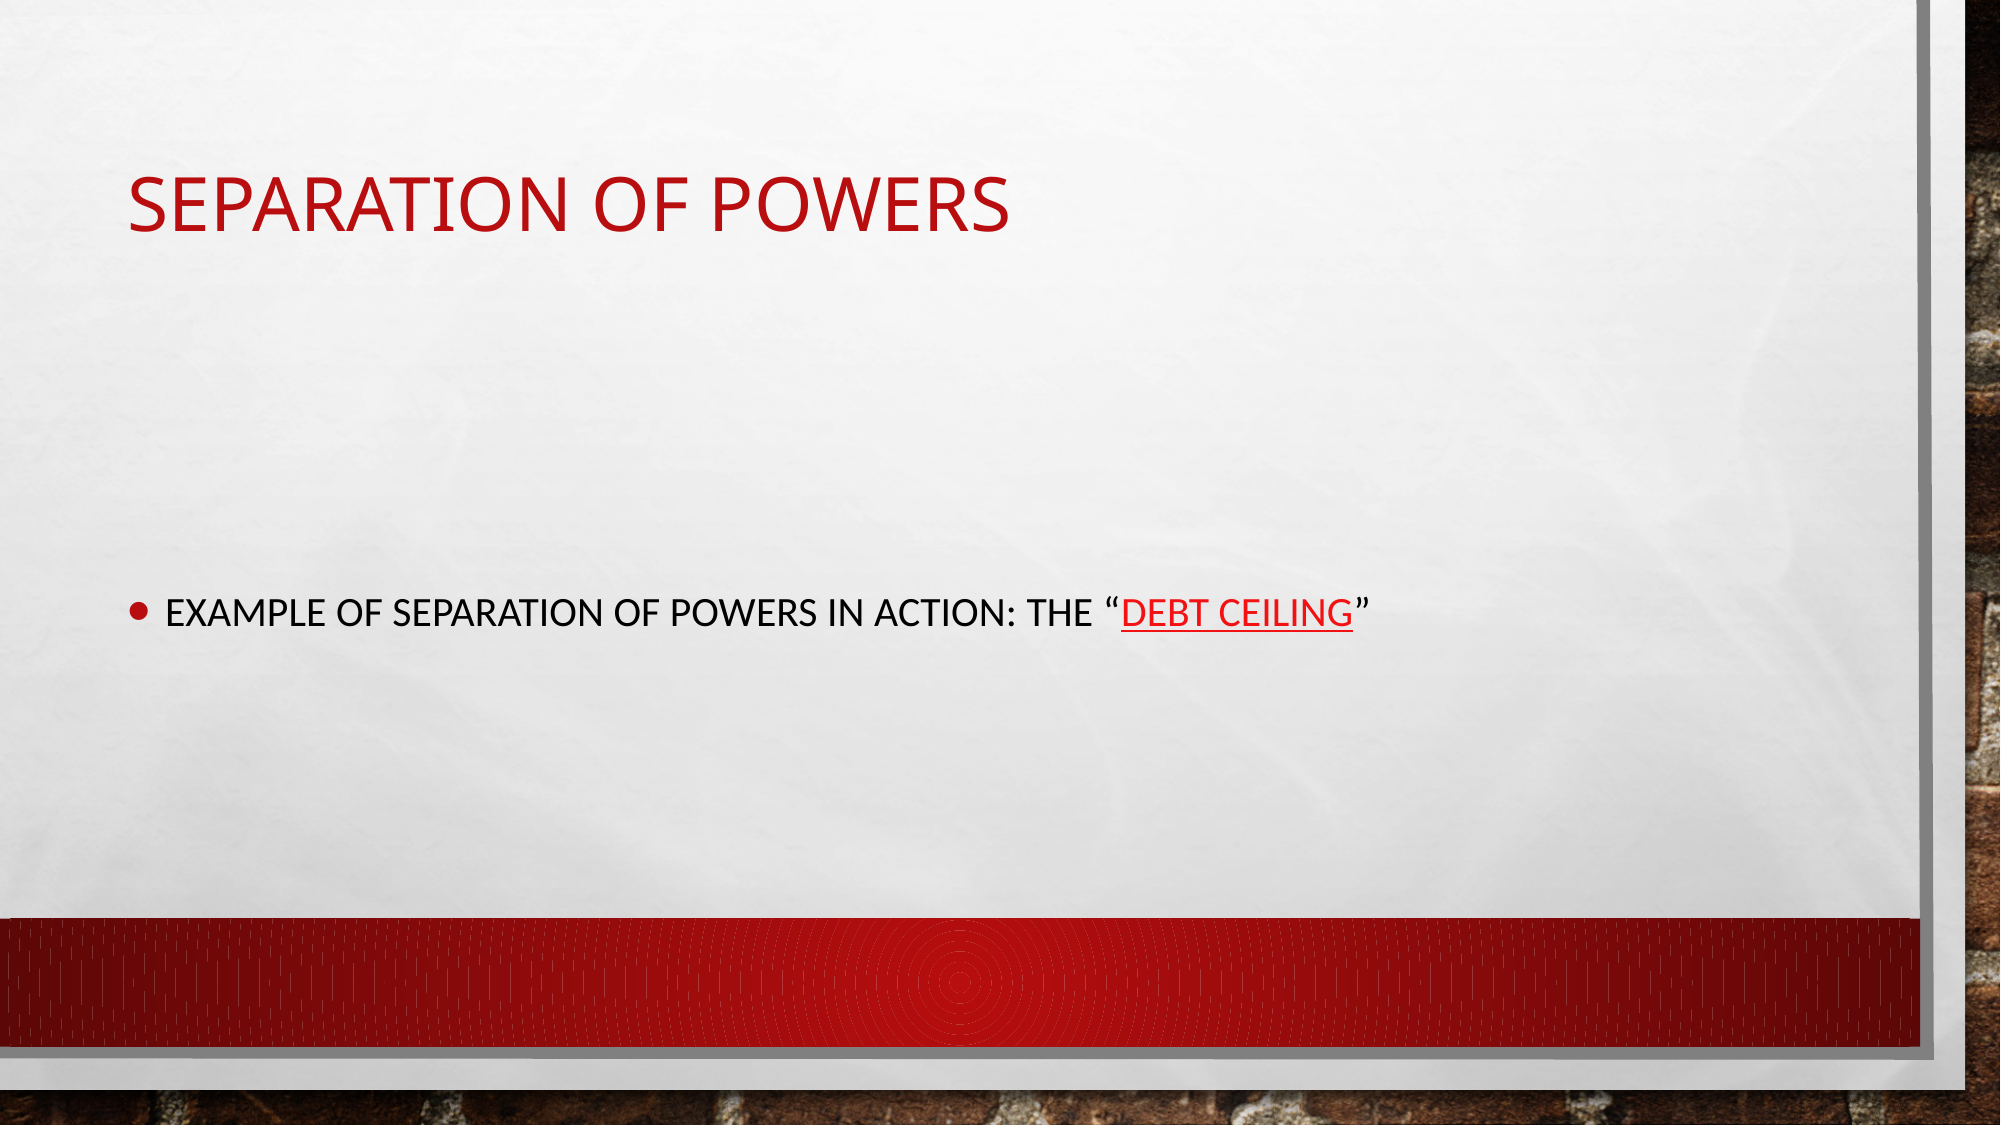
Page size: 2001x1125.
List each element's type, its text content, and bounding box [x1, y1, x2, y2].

list Example of separation of powers in action: the “Debt Ceiling” [112, 338, 1818, 882]
picture [0, 0, 2000, 1125]
title Separation of Powers [112, 112, 1818, 302]
